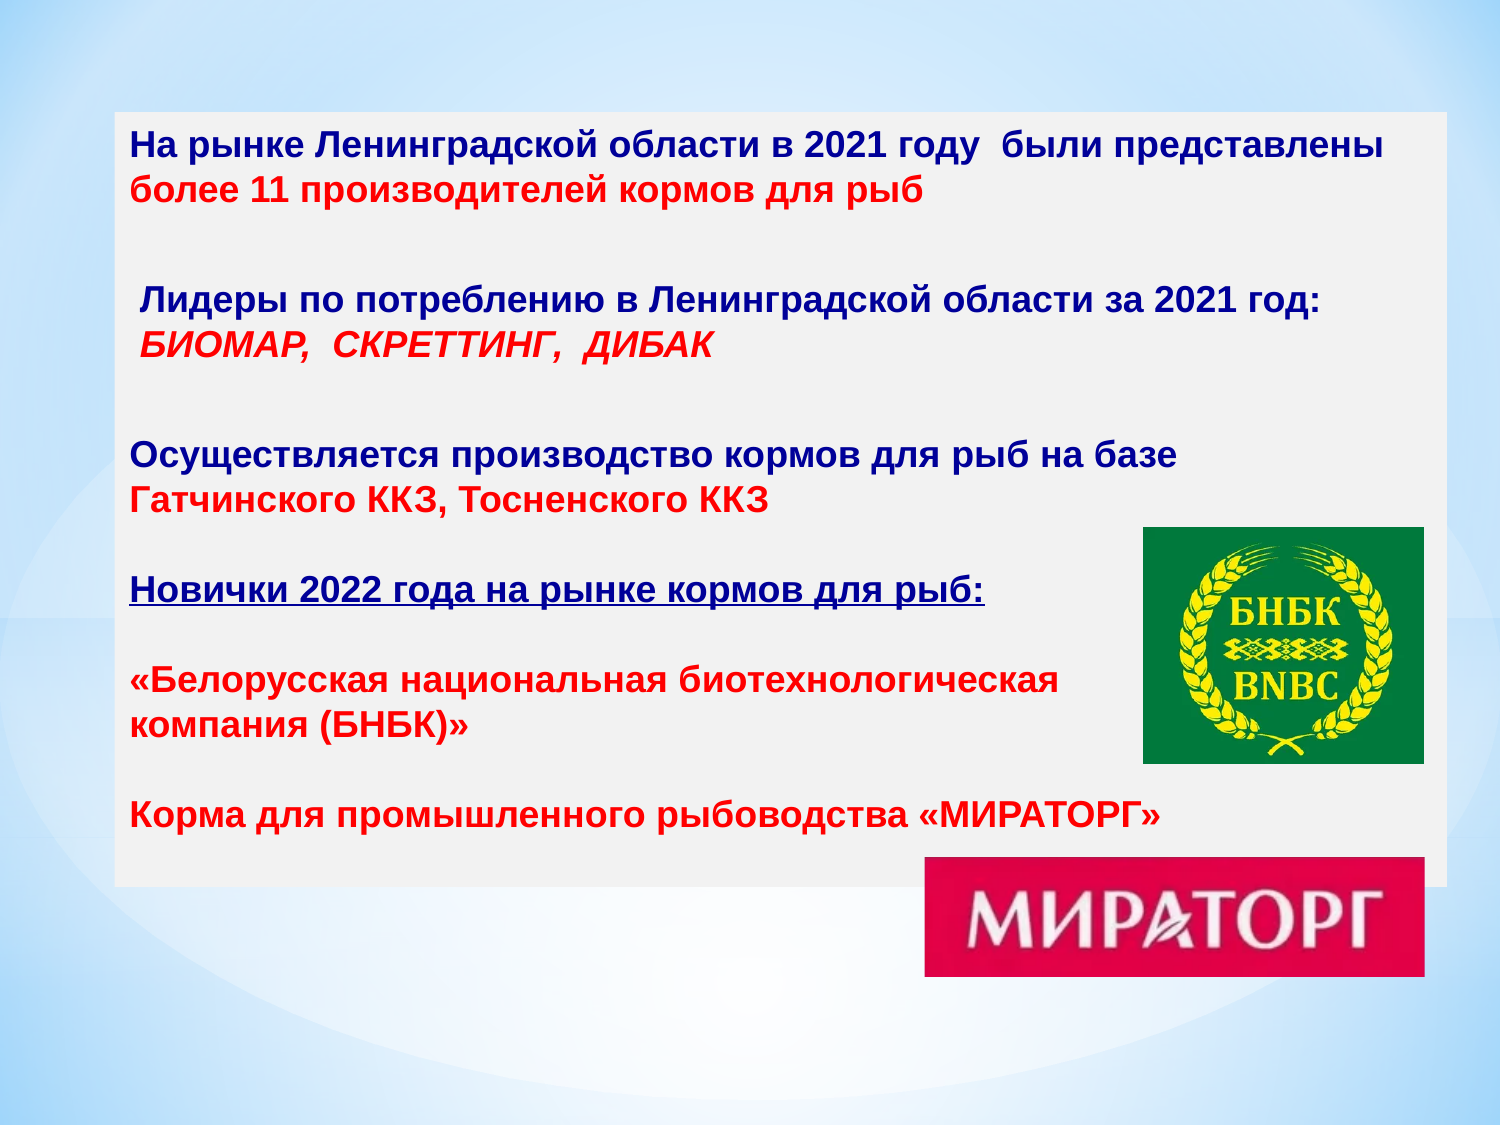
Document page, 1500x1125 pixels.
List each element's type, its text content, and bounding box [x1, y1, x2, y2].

text_box На рынке Ленинградской области в 2021 году были представлены более 11 производителей кормов для рыб Лидеры по потреблению в Ленинградской области за 2021 год: БИОМАР, СКРЕТТИНГ, ДИБАК Осуществляется производство кормов для рыб на базе Гатчинского ККЗ, Тосненского ККЗ Новички 2022 года на рынке кормов для рыб: «Белорусская национальная биотехнологическая компания (БНБК)» Корма для промышленного рыбоводства «МИРАТОРГ» [114, 112, 1447, 887]
picture [1143, 526, 1424, 764]
picture [924, 857, 1425, 978]
